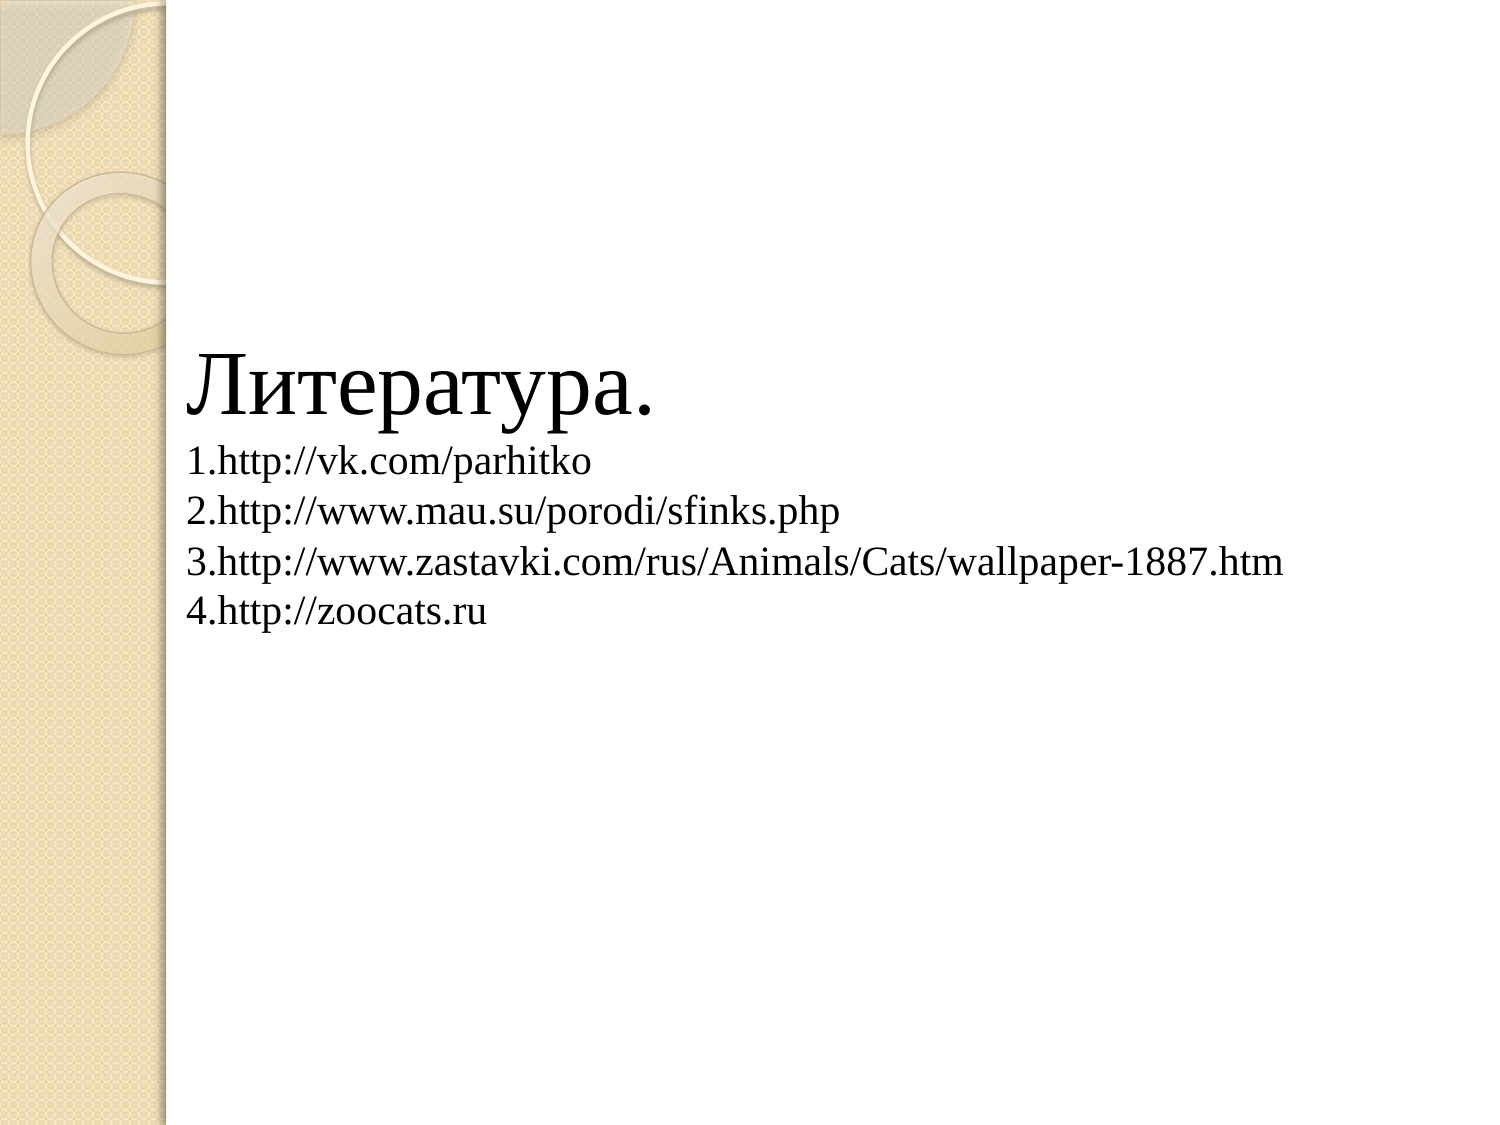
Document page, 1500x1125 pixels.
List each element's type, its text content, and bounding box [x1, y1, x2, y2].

title Литература. 1.http://vk.com/parhitko 2.http://www.mau.su/porodi/sfinks.php 3.http://www.zastavki.com/rus/Animals/Cats/wallpaper-1887.htm 4.http://zoocats.ru [171, 45, 1425, 1012]
